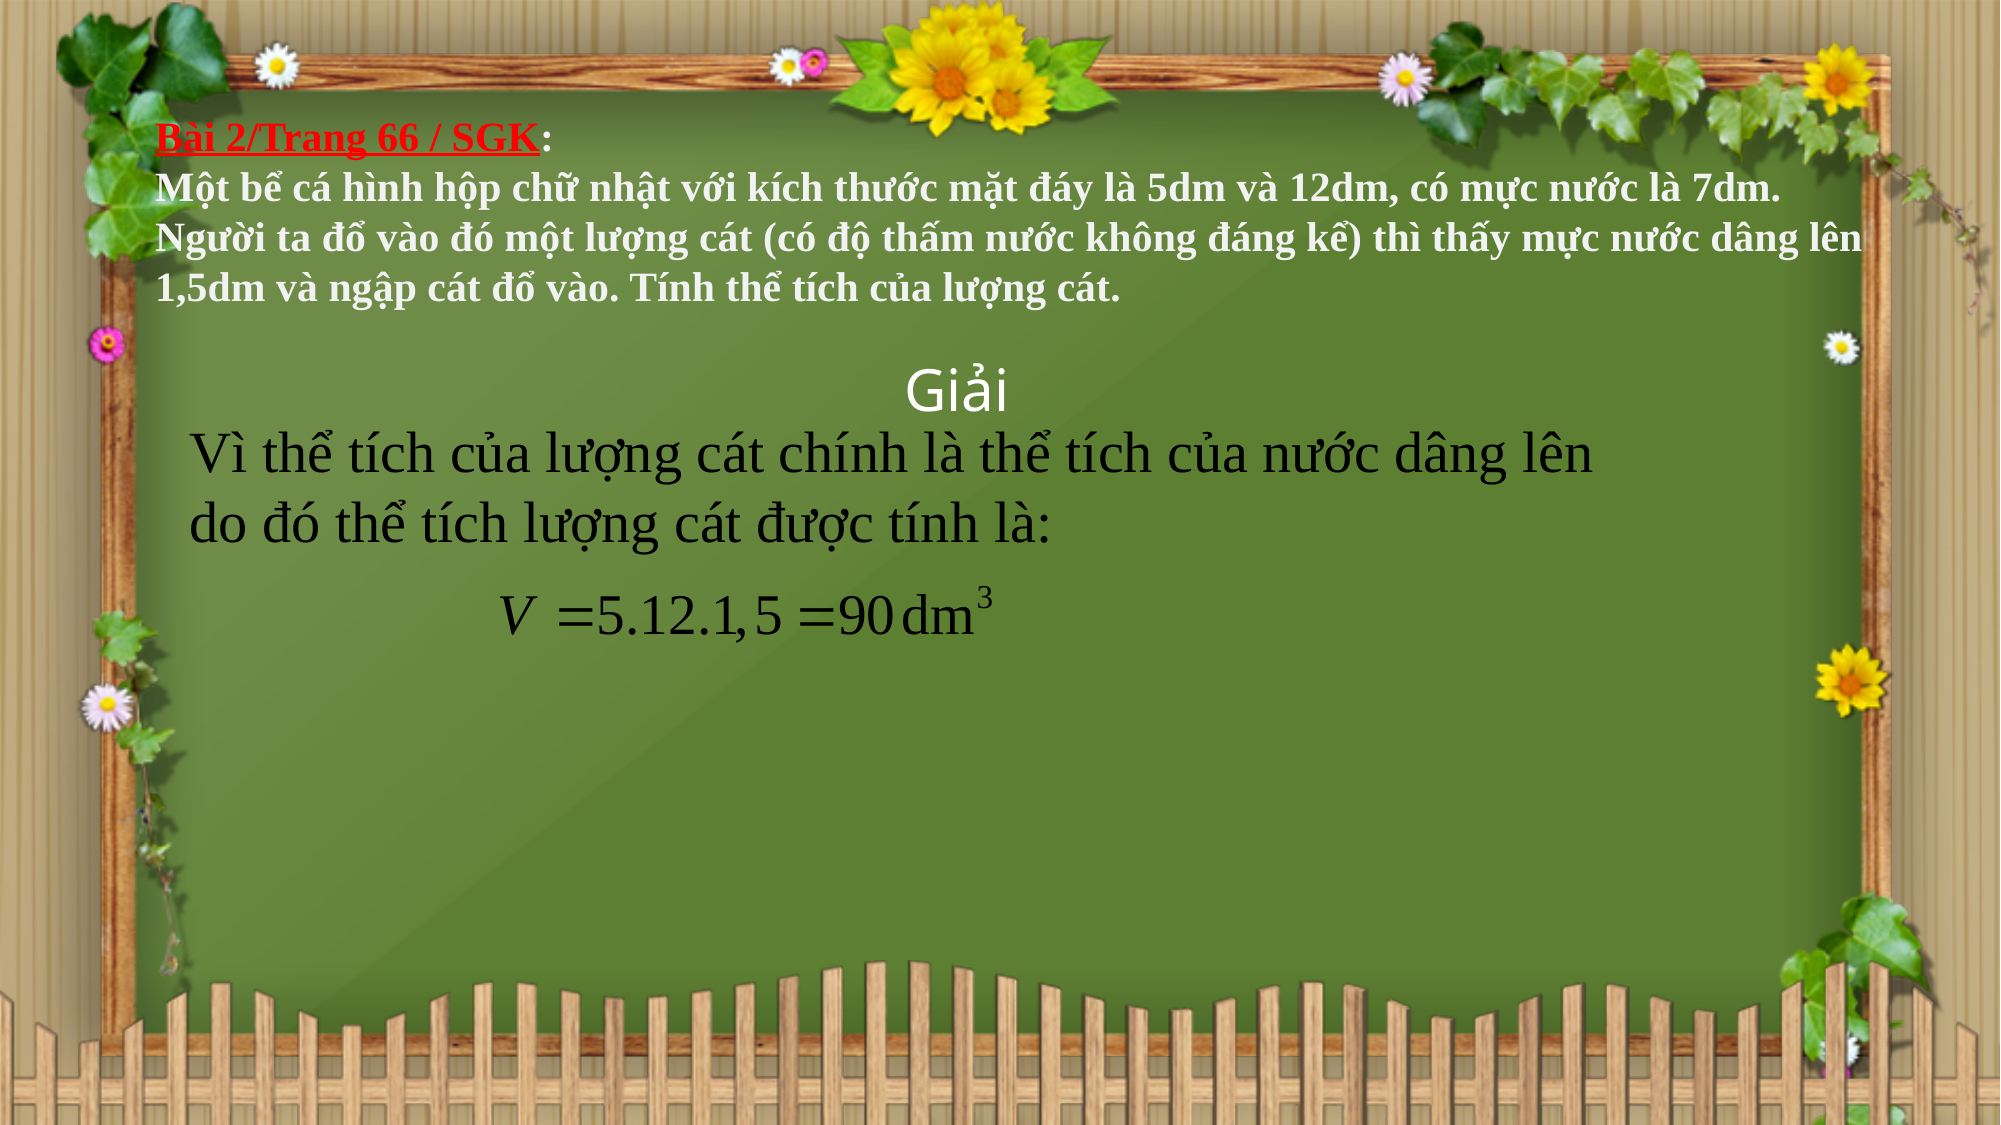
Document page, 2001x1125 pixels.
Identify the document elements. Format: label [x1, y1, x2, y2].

picture [0, 0, 2000, 1125]
text_box [493, 571, 1001, 659]
